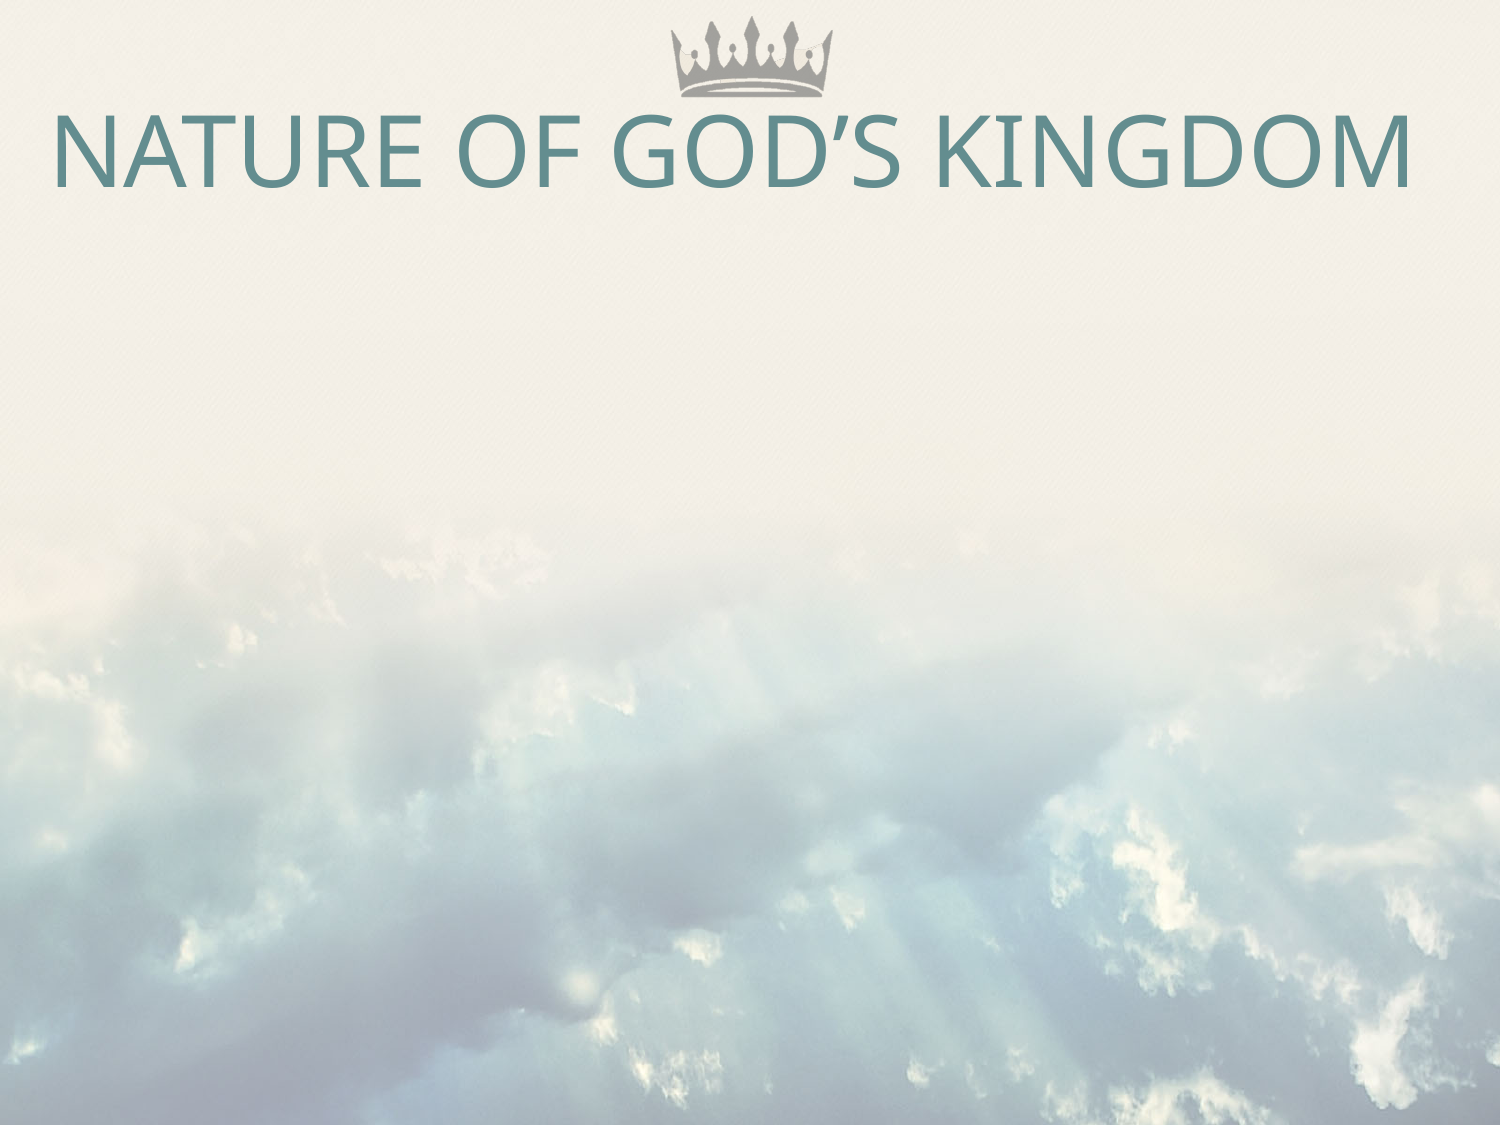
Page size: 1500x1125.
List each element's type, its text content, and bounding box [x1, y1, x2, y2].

title Nature of God’s Kingdom [33, 46, 1482, 264]
picture [0, 0, 1500, 1125]
